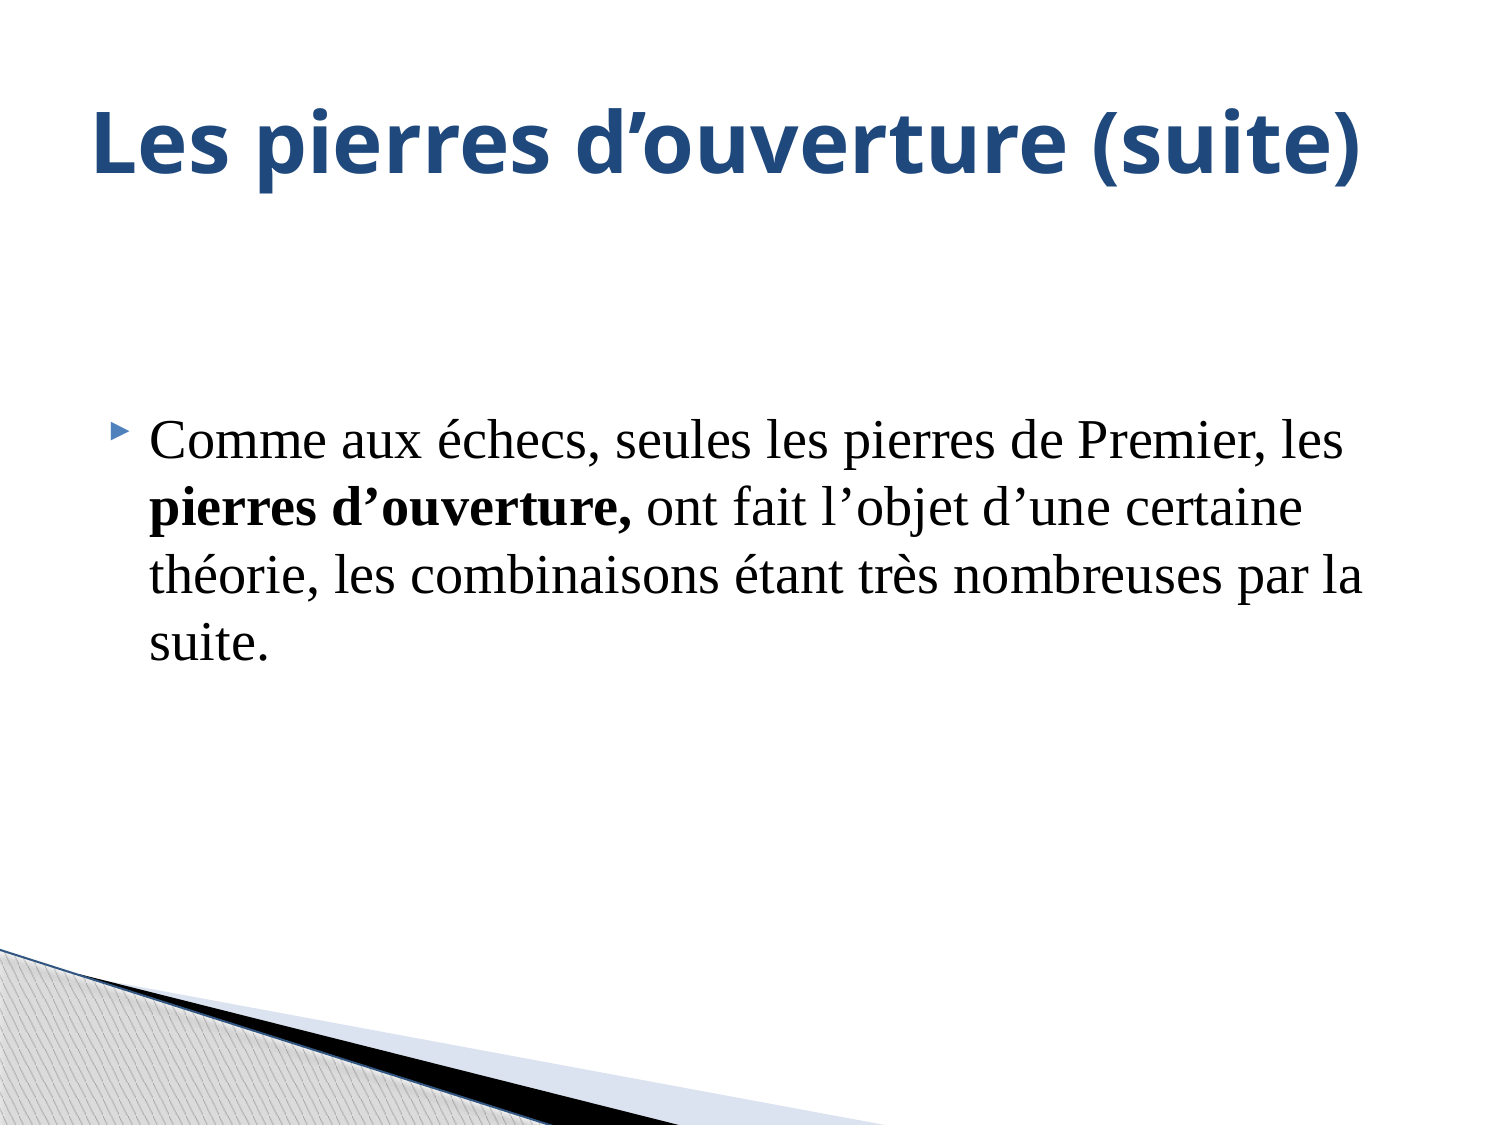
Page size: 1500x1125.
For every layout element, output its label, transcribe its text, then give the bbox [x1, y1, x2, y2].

list Comme aux échecs, seules les pierres de Premier, les pierres d’ouverture, ont fait l’objet d’une certaine théorie, les combinaisons étant très nombreuses par la suite. [75, 243, 1425, 986]
title Les pierres d’ouverture (suite) [75, 45, 1425, 233]
